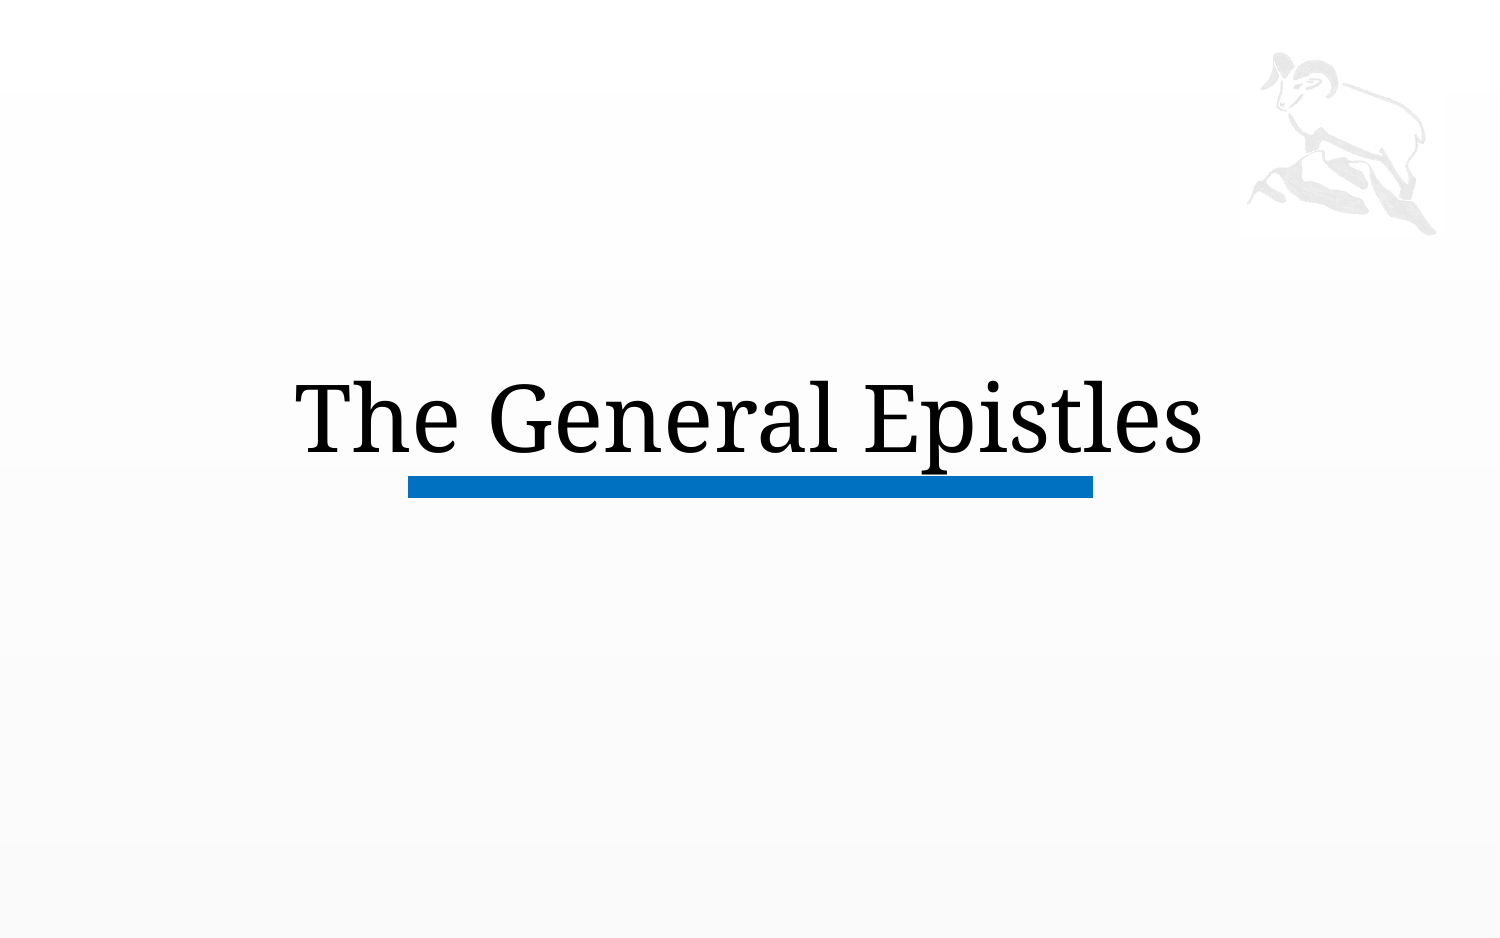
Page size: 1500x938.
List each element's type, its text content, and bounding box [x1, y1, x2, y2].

text_box [408, 476, 1093, 498]
title The General Epistles [187, 153, 1313, 480]
picture [1243, 50, 1439, 237]
